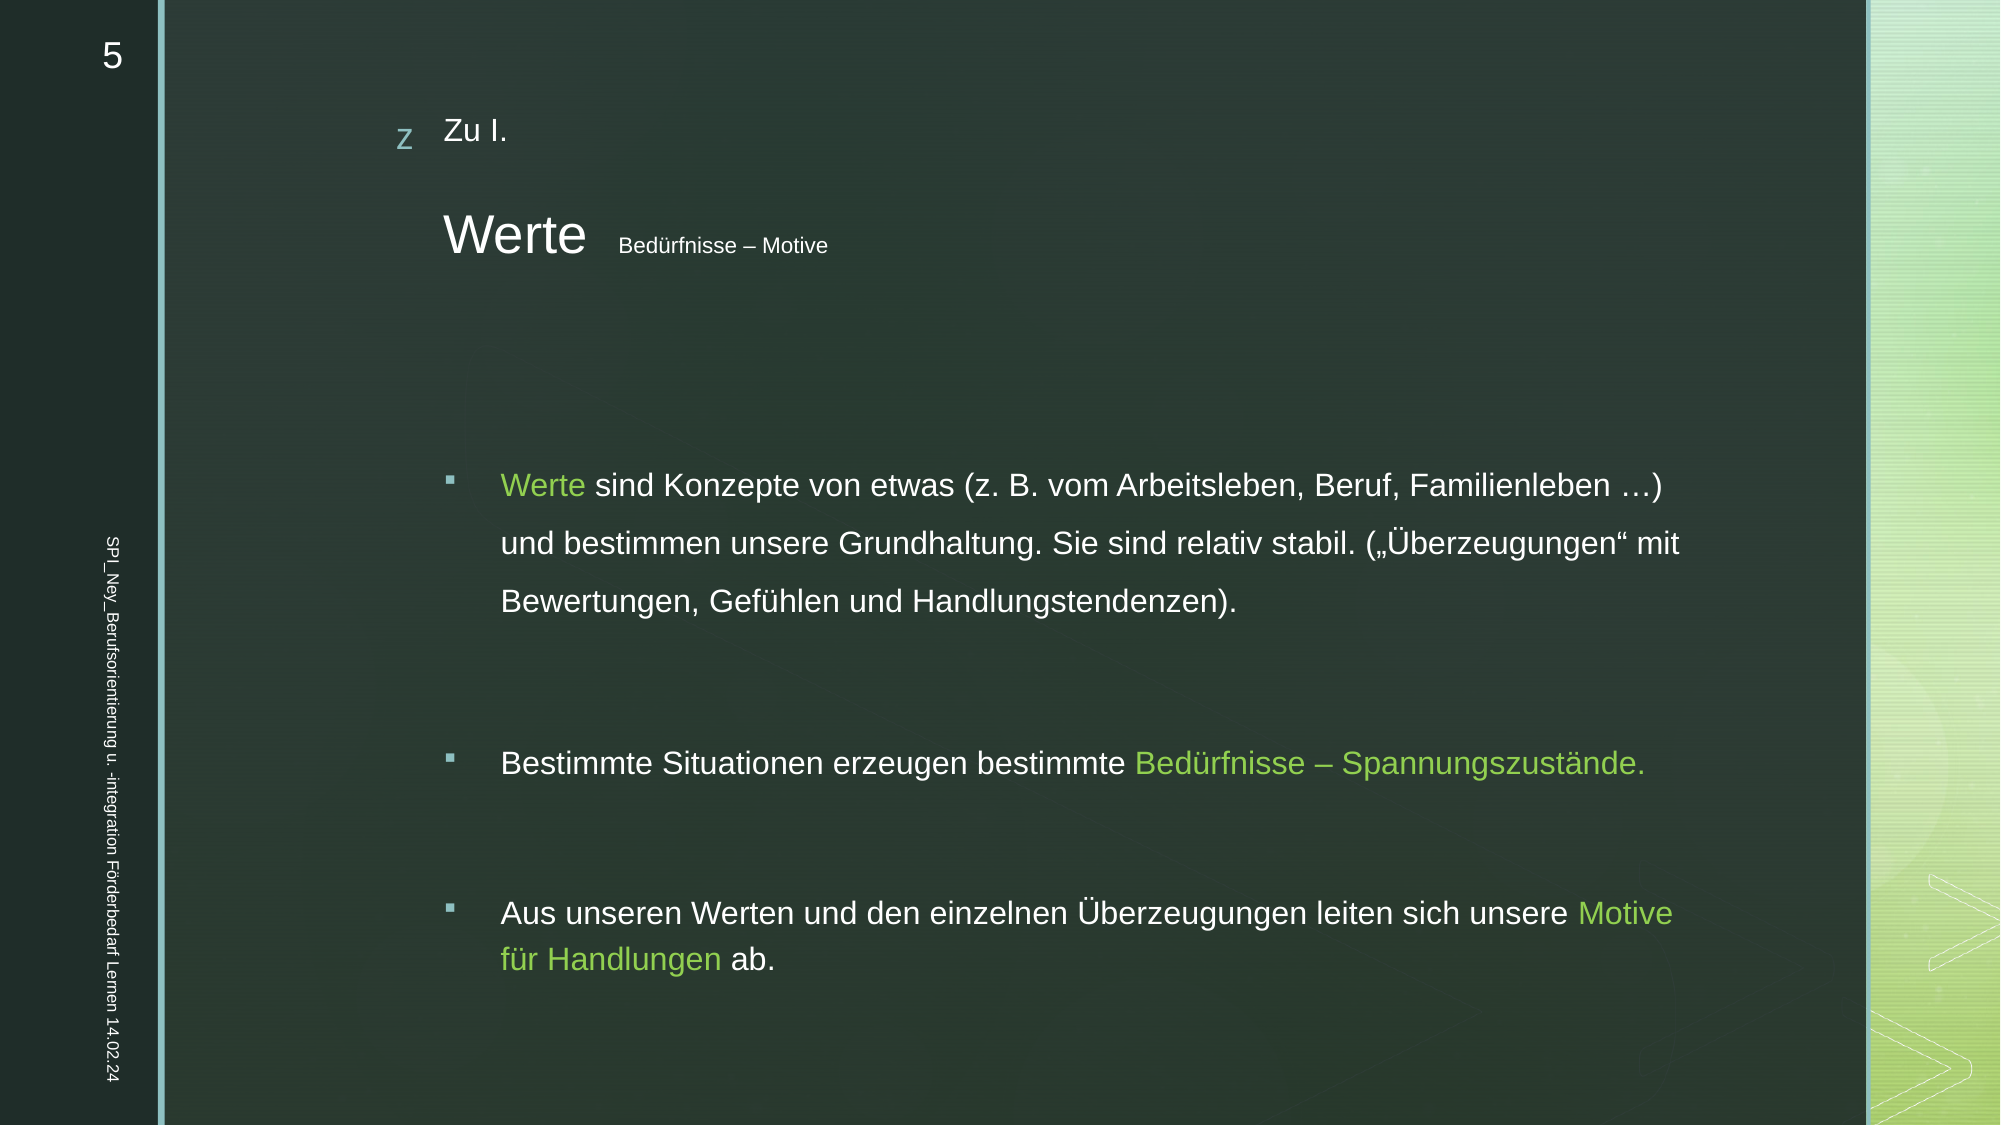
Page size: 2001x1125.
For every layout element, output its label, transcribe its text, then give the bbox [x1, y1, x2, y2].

footer SPI_Ney_Berufsorientierung u. -integration Förderbedarf Lernen 14.02.24 [101, 132, 131, 1098]
slide_number 5 [25, 26, 131, 80]
title Zu I. Werte Bedürfnisse – Motive [428, 105, 1734, 274]
picture [1871, 0, 2001, 1125]
list Werte sind Konzepte von etwas (z. B. vom Arbeitsleben, Beruf, Familienleben …) und bestimmen unsere Grundhaltung. Sie sind relativ stabil. („Überzeugungen“ mit Bewertungen, Gefühlen und Handlungstendenzen). Bestimmte Situationen erzeugen bestimmte Bedürfnisse – Spannungszustände. Aus unseren Werten und den einzelnen Überzeugungen leiten sich unsere Motive für Handlungen ab. [428, 437, 1734, 993]
